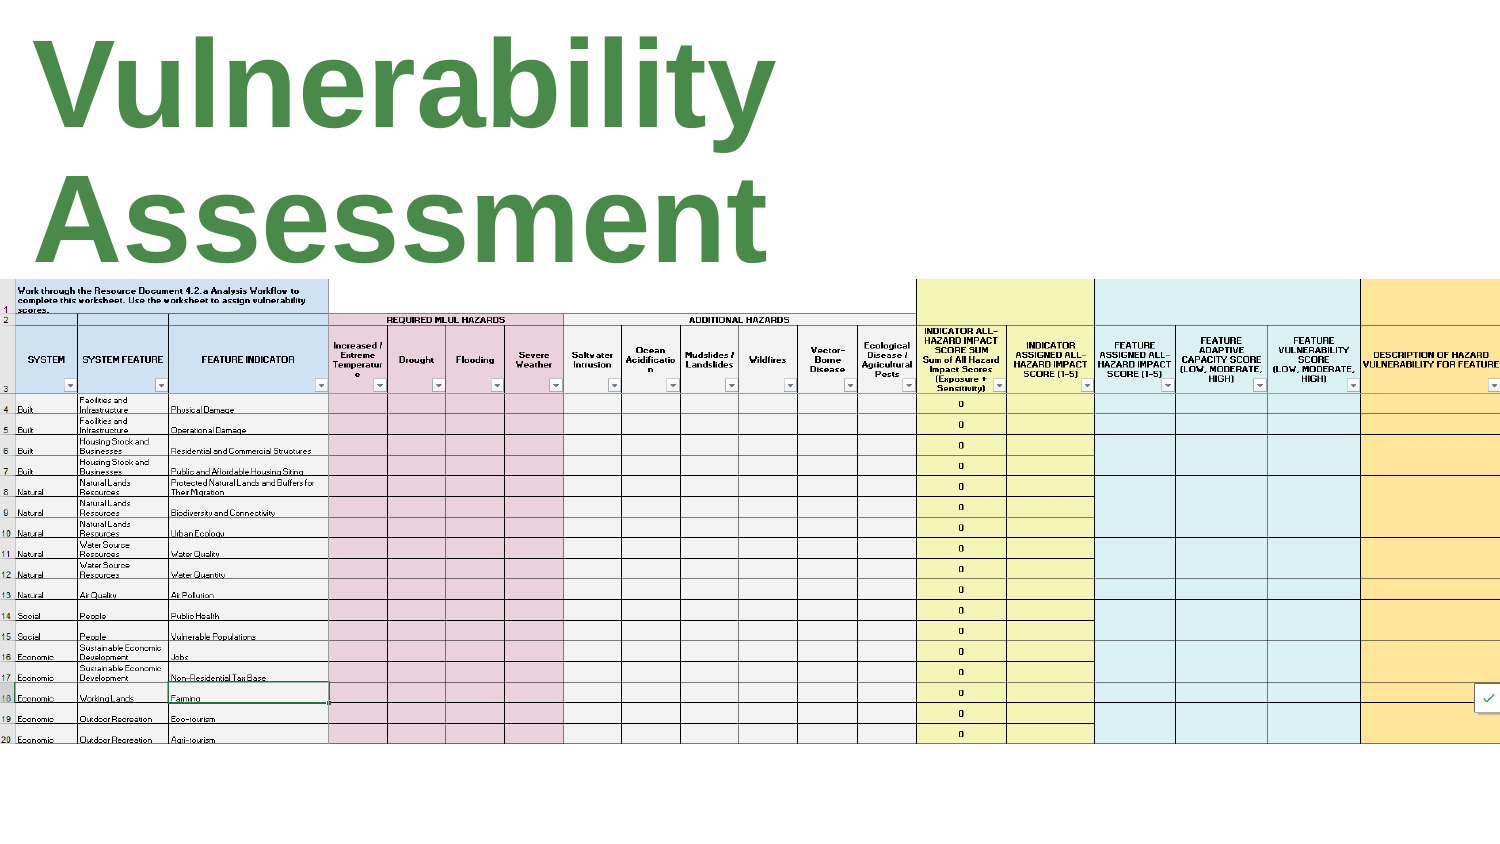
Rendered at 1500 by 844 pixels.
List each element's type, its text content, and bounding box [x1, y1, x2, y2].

picture [0, 279, 1500, 744]
title Vulnerability Assessment [32, 19, 1183, 132]
